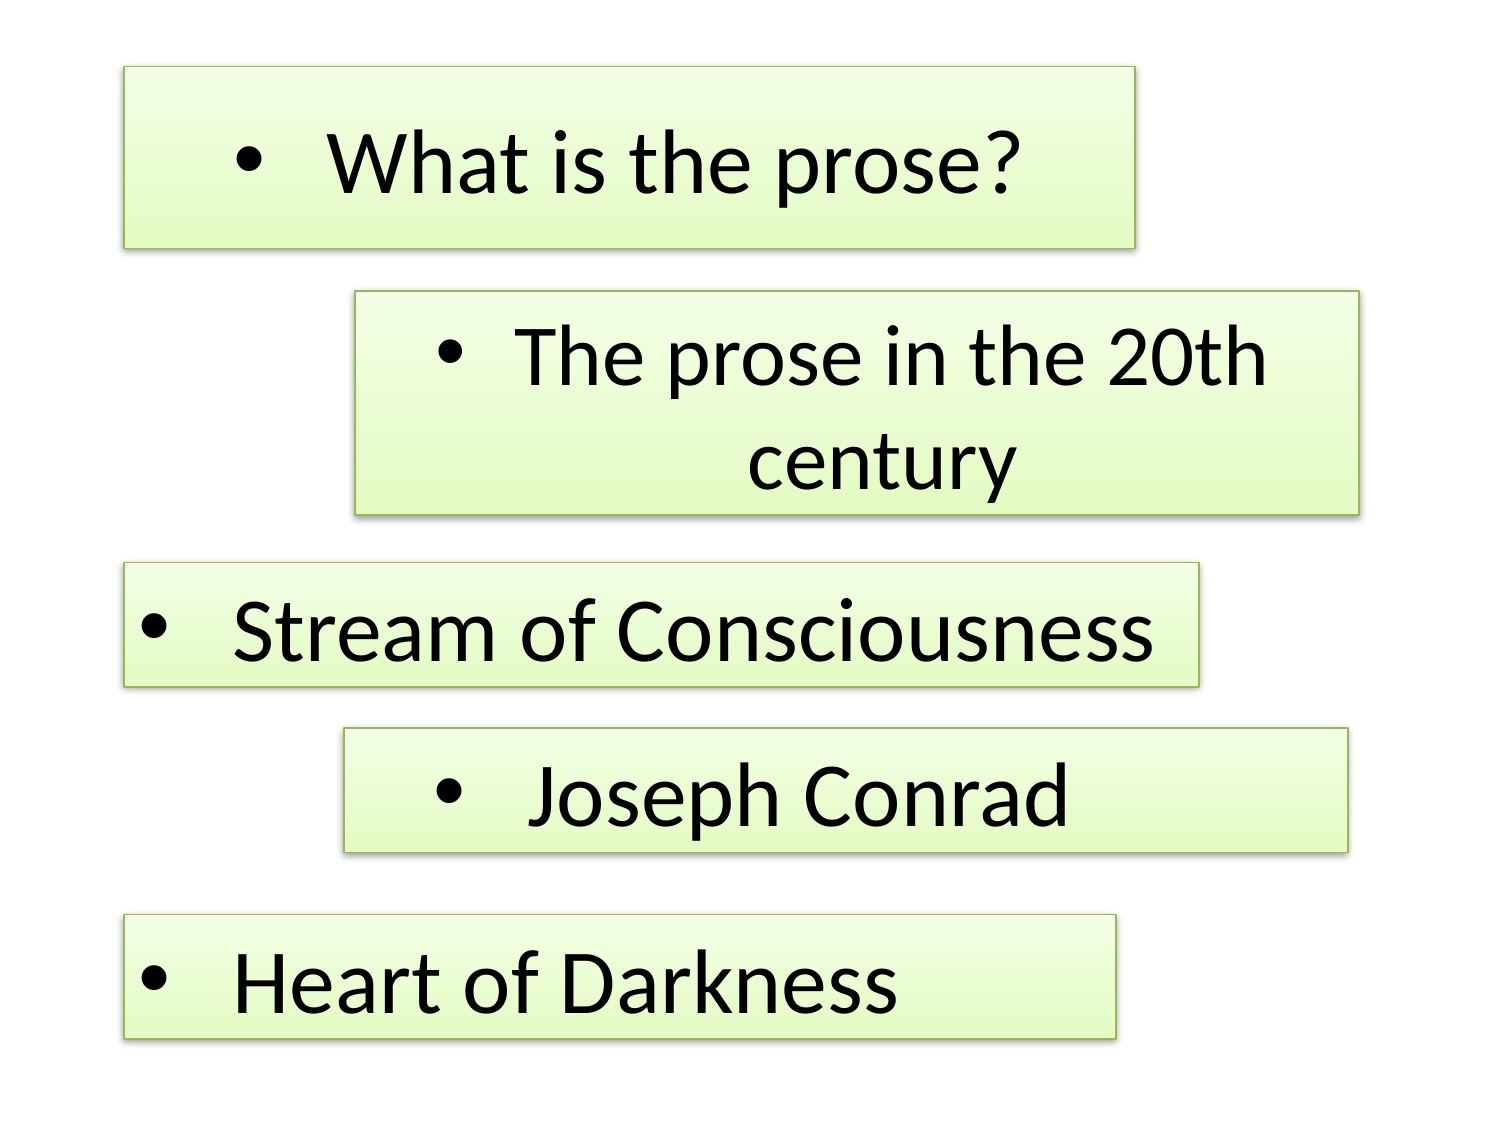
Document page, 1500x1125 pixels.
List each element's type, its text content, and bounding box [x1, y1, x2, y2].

text_box Heart of Darkness [123, 914, 1117, 1040]
text_box Joseph Conrad [343, 727, 1349, 853]
title What is the prose? [123, 66, 1136, 249]
text_box Stream of Consciousness [123, 562, 1200, 688]
subtitle The prose in the 20th century [354, 290, 1360, 516]
